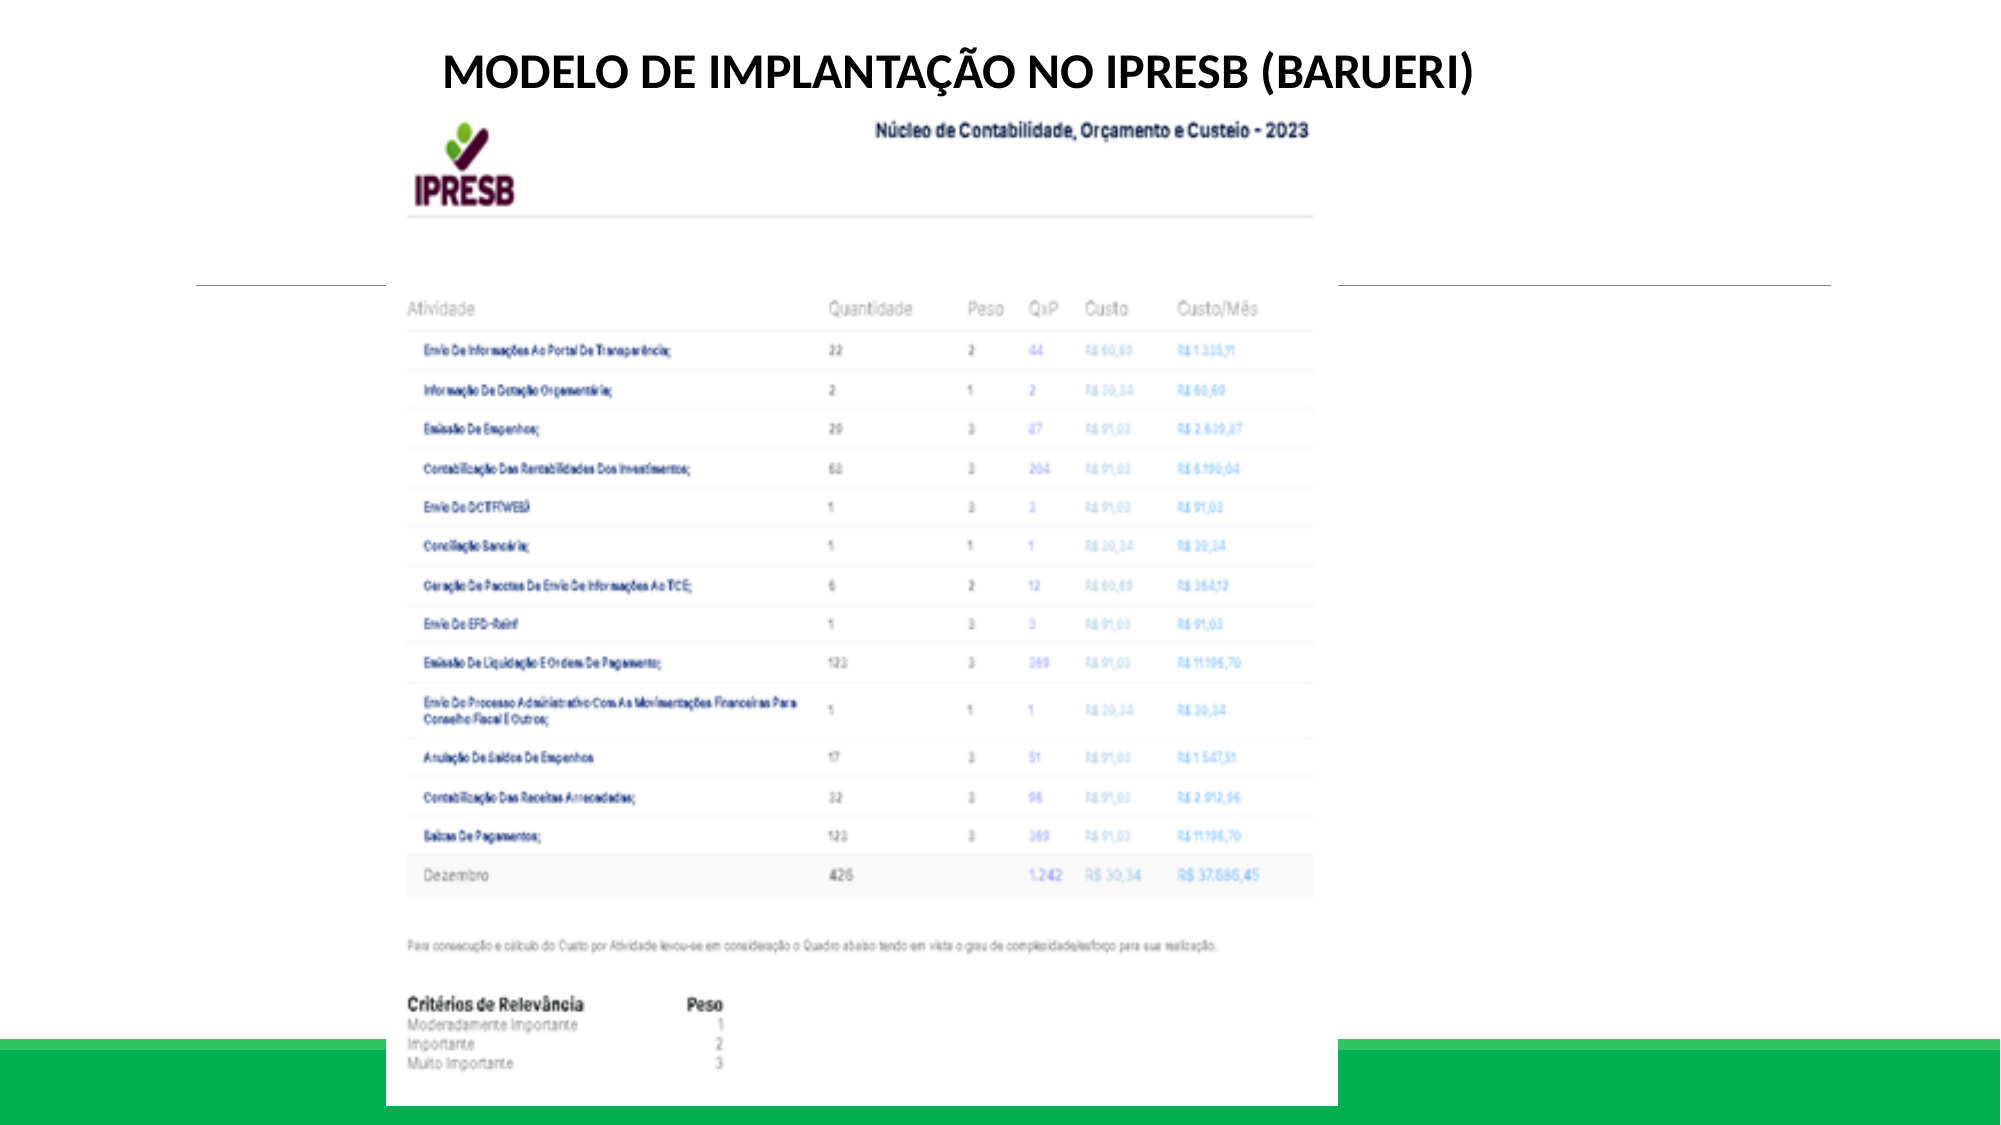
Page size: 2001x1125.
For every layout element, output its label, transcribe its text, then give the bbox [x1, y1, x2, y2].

text_box MODELO DE IMPLANTAÇÃO NO IPRESB (BARUERI) [427, 30, 1491, 106]
picture [385, 105, 1338, 1106]
